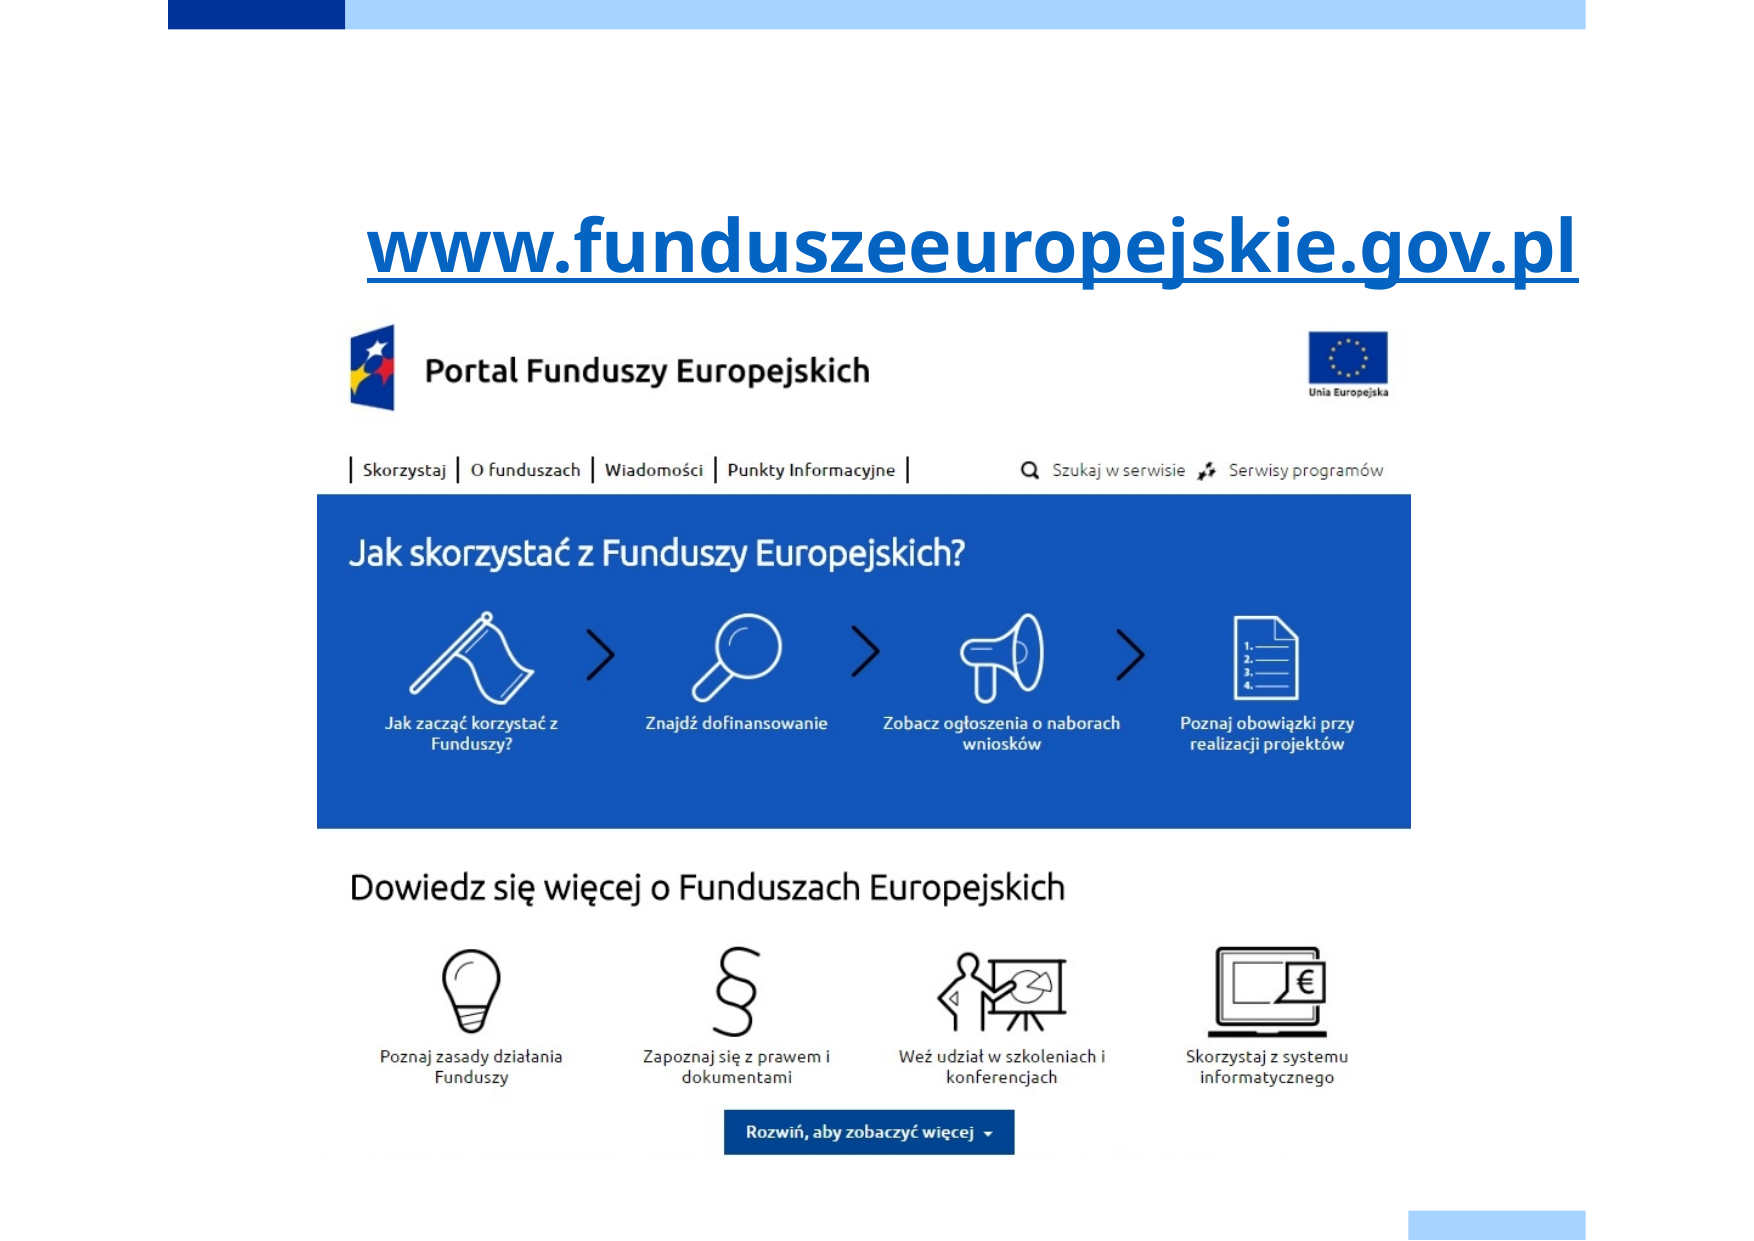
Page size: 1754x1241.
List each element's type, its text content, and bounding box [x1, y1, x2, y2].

picture [317, 307, 1411, 1161]
text_box www.funduszeeuropejskie.gov.pl [351, 193, 1704, 378]
